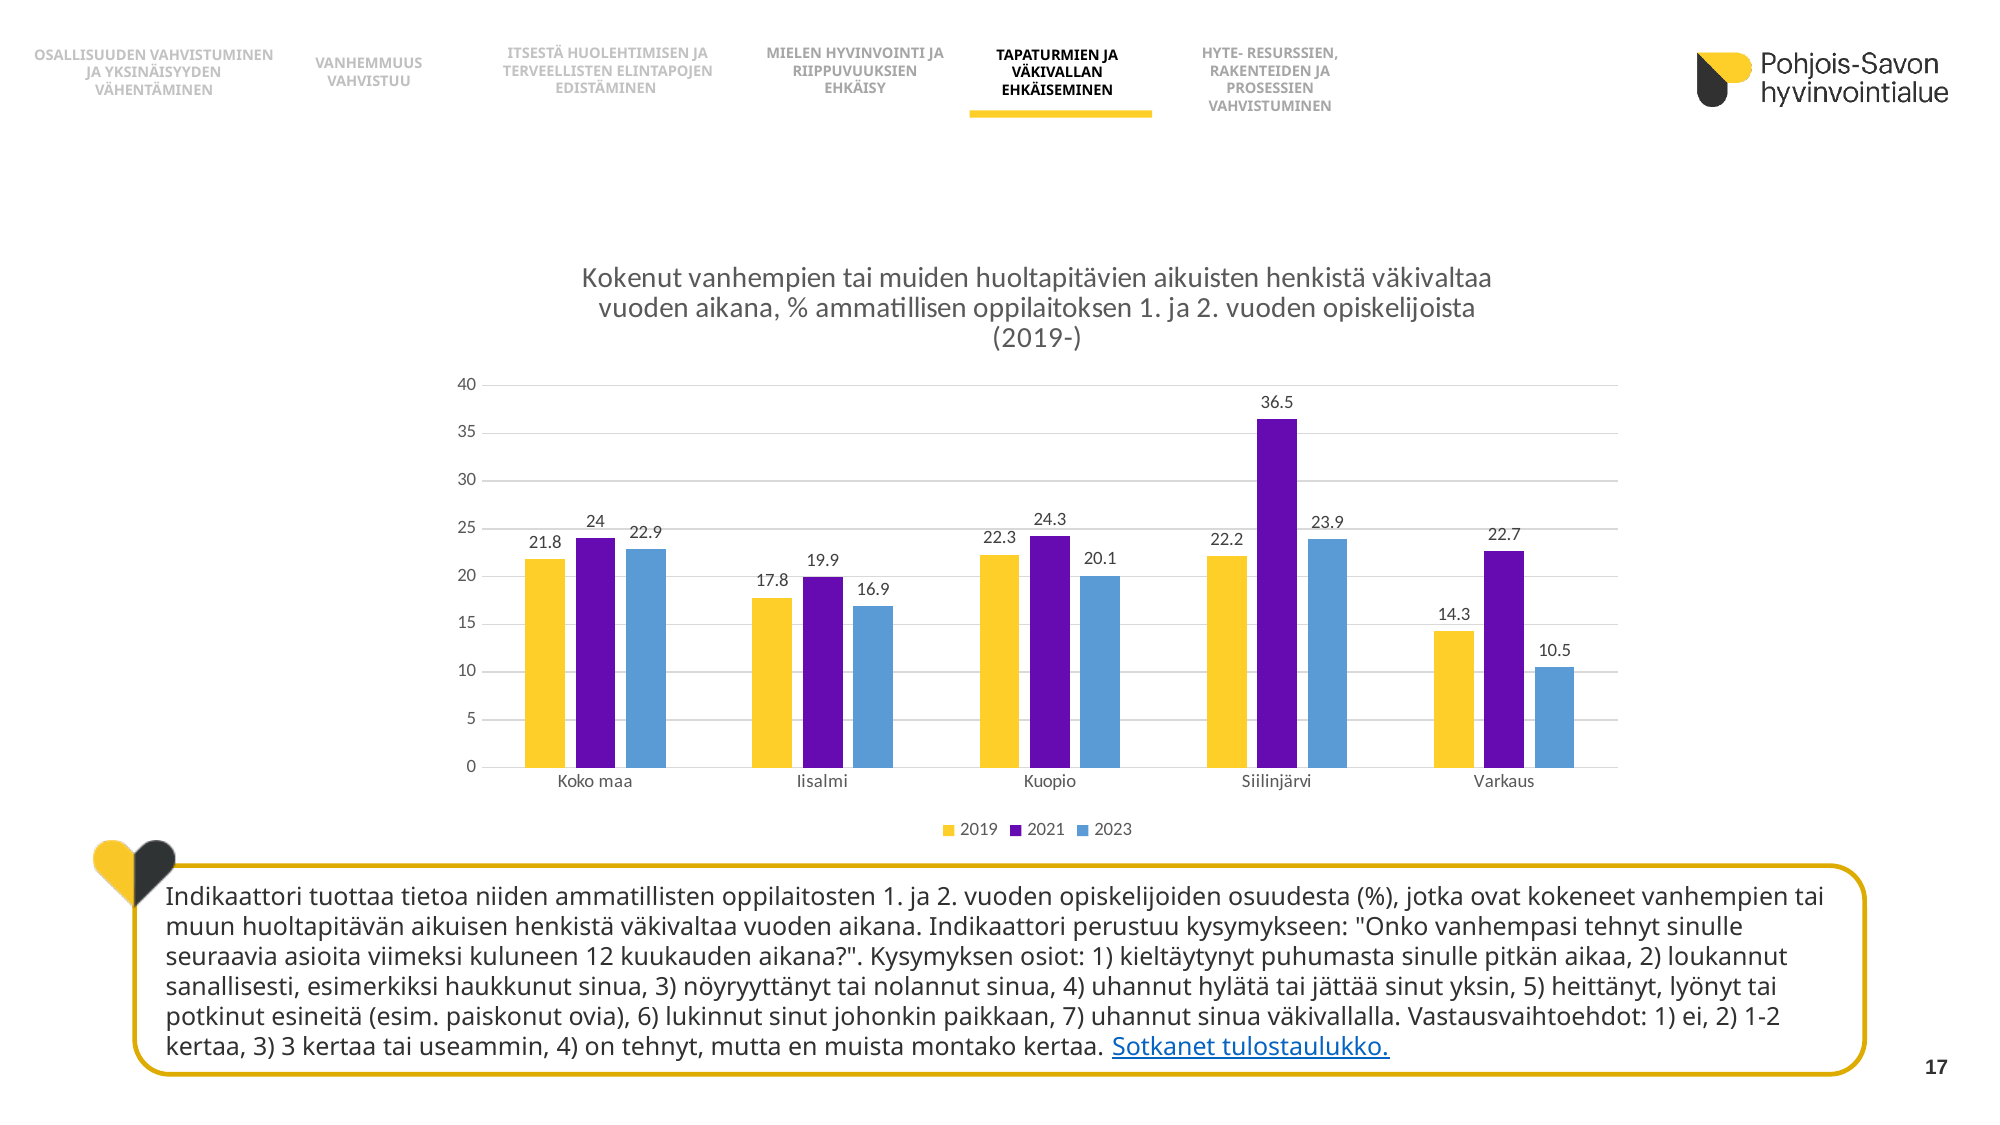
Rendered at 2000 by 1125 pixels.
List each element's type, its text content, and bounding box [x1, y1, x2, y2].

text_box TAPATURMIEN JA VÄKIVALLAN EHKÄISEMINEN [961, 44, 1153, 99]
text_box VANHEMMUUS VAHVISTUU [277, 53, 461, 90]
text_box [133, 864, 1866, 1076]
slide_number 17 [1498, 1036, 1949, 1097]
text_box MIELEN HYVINVOINTI JA RIIPPUVUUKSIEN EHKÄISY [759, 43, 951, 97]
text_box [1090, 346, 1968, 1009]
text_box [969, 109, 1153, 119]
text_box Indikaattori tuottaa tietoa niiden ammatillisten oppilaitosten 1. ja 2. vuoden opiskelijoiden osuudesta (%), jotka ovat kokeneet vanhempien tai muun huoltapitävän aikuisen henkistä väkivaltaa vuoden aikana. Indikaattori perustuu kysymykseen: "Onko vanhempasi tehnyt sinulle seuraavia asioita viimeksi kuluneen 12 kuukauden aikana?". Kysymyksen osiot: 1) kieltäytynyt puhumasta sinulle pitkän aikaa, 2) loukannut sanallisesti, esimerkiksi haukkunut sinua, 3) nöyryyttänyt tai nolannut sinua, 4) uhannut hylätä tai jättää sinut yksin, 5) heittänyt, lyönyt tai potkinut esineitä (esim. paiskonut ovia), 6) lukinnut sinut johonkin paikkaan, 7) uhannut sinua väkivallalla. Vastausvaihtoehdot: 1) ei, 2) 1-2 kertaa, 3) 3 kertaa tai useammin, 4) on tehnyt, mutta en muista montako kertaa. Sotkanet tulostaulukko. [165, 880, 1855, 1065]
picture [1697, 52, 1948, 107]
picture [93, 840, 177, 909]
chart [432, 237, 1643, 846]
text_box ITSESTÄ HUOLEHTIMISEN JA TERVEELLISTEN ELINTAPOJEN EDISTÄMINEN [501, 43, 715, 98]
text_box OSALLISUUDEN VAHVISTUMINEN JA YKSINÄISYYDEN VÄHENTÄMINEN [32, 44, 276, 99]
text_box HYTE- RESURSSIEN, RAKENTEIDEN JA PROSESSIEN VAHVISTUMINEN [1164, 43, 1377, 115]
